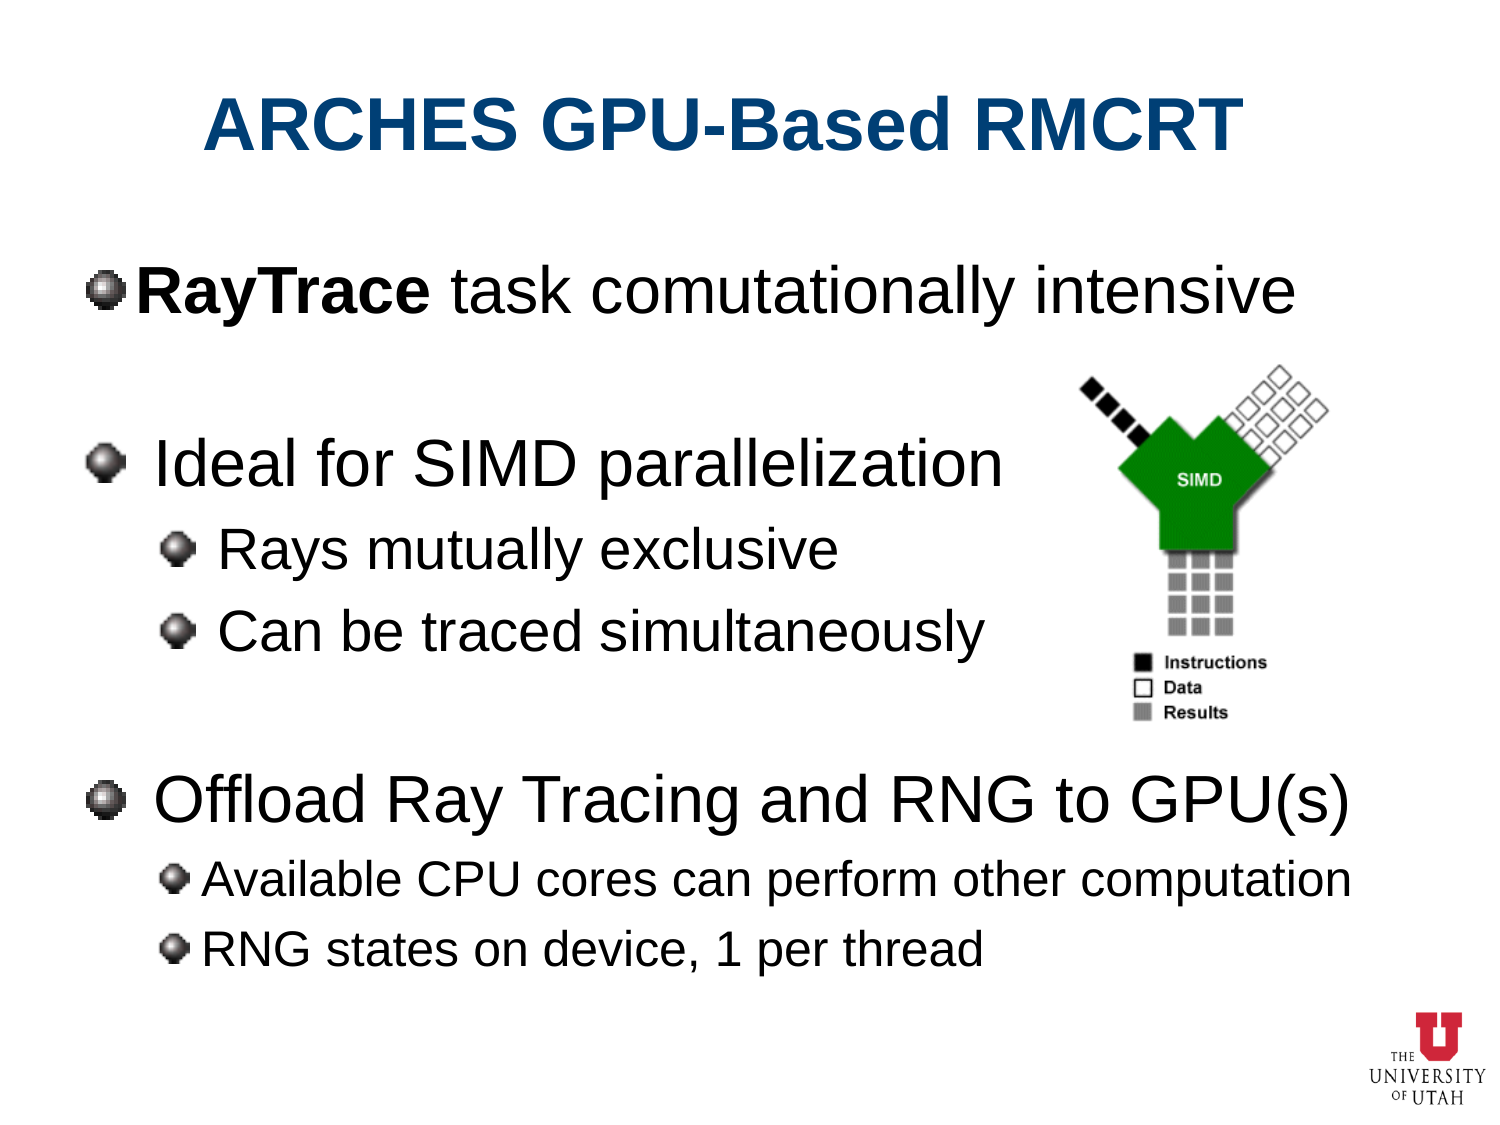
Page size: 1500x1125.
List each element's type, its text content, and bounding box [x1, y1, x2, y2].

title ARCHES GPU-Based RMCRT [142, 54, 1306, 187]
picture [154, 525, 196, 567]
picture [1369, 1012, 1486, 1105]
picture [154, 607, 196, 649]
picture [1062, 341, 1351, 745]
list RayTrace task comutationally intensive Ideal for SIMD parallelization Rays mutually exclusive Can be traced simultaneously Offload Ray Tracing and RNG to GPU(s) Available CPU cores can perform other computation RNG states on device, 1 per thread [63, 238, 1428, 1039]
picture [79, 772, 126, 820]
picture [79, 436, 126, 483]
picture [154, 928, 190, 964]
picture [154, 858, 190, 894]
picture [79, 262, 126, 310]
